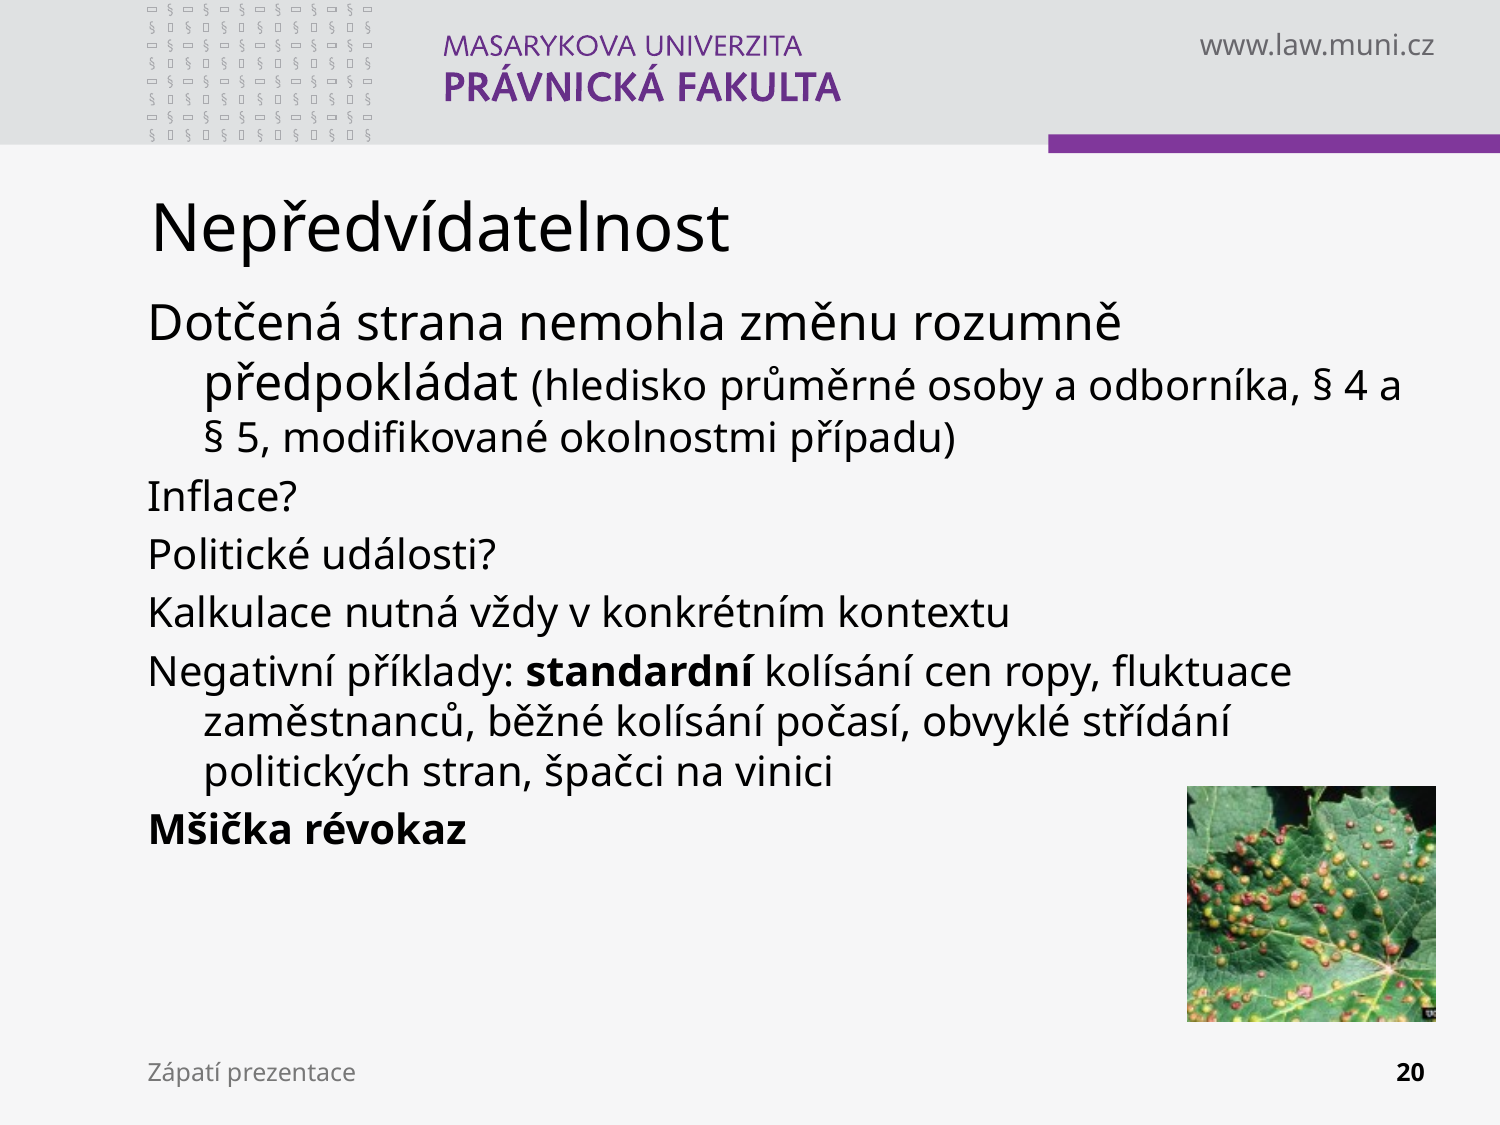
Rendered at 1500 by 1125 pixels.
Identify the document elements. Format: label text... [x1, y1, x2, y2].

footer Zápatí prezentace [147, 1056, 1270, 1101]
picture [1186, 786, 1436, 1022]
list Dotčená strana nemohla změnu rozumně předpokládat (hledisko průměrné osoby a odborníka, § 4 a § 5, modifikované okolnostmi případu) Inflace? Politické události? Kalkulace nutná vždy v konkrétním kontextu Negativní příklady: standardní kolísání cen ropy, fluktuace zaměstnanců, běžné kolísání počasí, obvyklé střídání politických stran, špačci na vinici Mšička révokaz [147, 290, 1423, 1006]
slide_number 20 [1315, 1056, 1426, 1101]
title Nepředvídatelnost [149, 184, 1426, 268]
